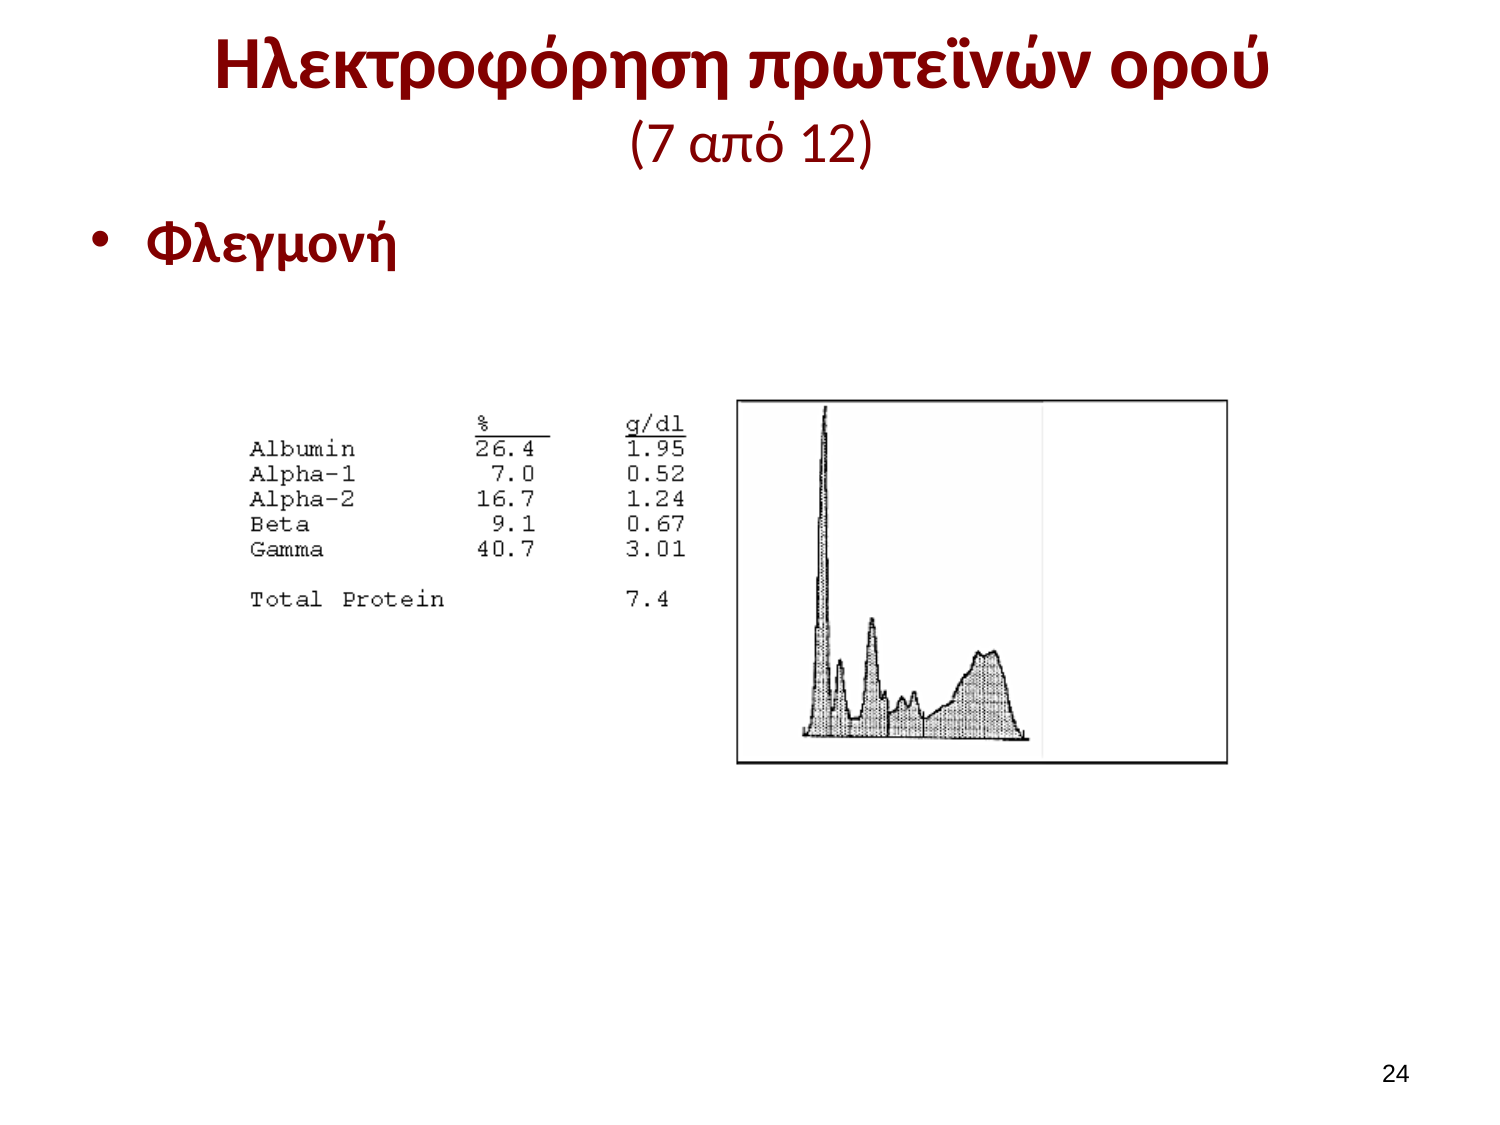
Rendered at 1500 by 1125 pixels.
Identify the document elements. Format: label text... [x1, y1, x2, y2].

list Φλεγμονή [75, 196, 1425, 343]
slide_number 23 [1074, 1042, 1425, 1103]
title Ηλεκτροφόρηση πρωτεϊνών ορού (7 από 12) [76, 19, 1427, 169]
picture [228, 342, 1272, 783]
